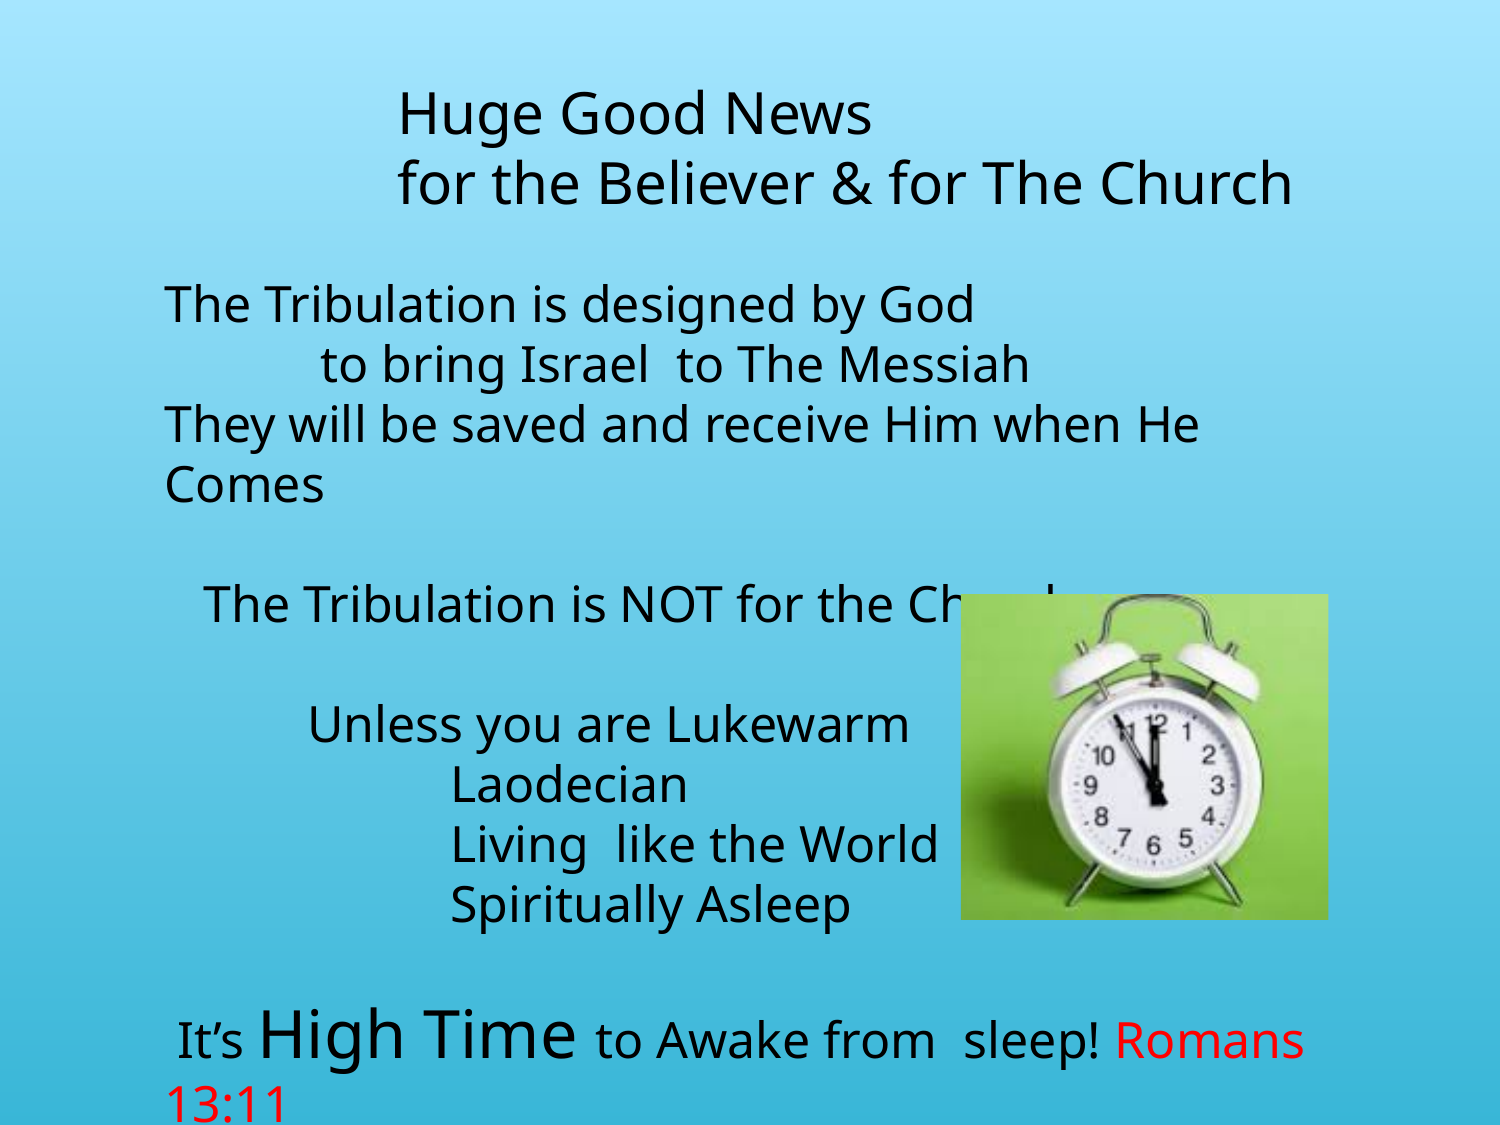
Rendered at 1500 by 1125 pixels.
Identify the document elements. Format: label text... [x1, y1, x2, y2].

text_box The Tribulation is designed by God to bring Israel to The Messiah They will be saved and receive Him when He Comes The Tribulation is NOT for the Church – Unless you are Lukewarm Laodecian Living like the World Spiritually Asleep It’s High Time to Awake from sleep! Romans 13:11 [149, 264, 1329, 1125]
text_box [0, 0, 1500, 1125]
text_box Huge Good News for the Believer & for The Church [382, 68, 1500, 224]
picture [960, 594, 1329, 921]
